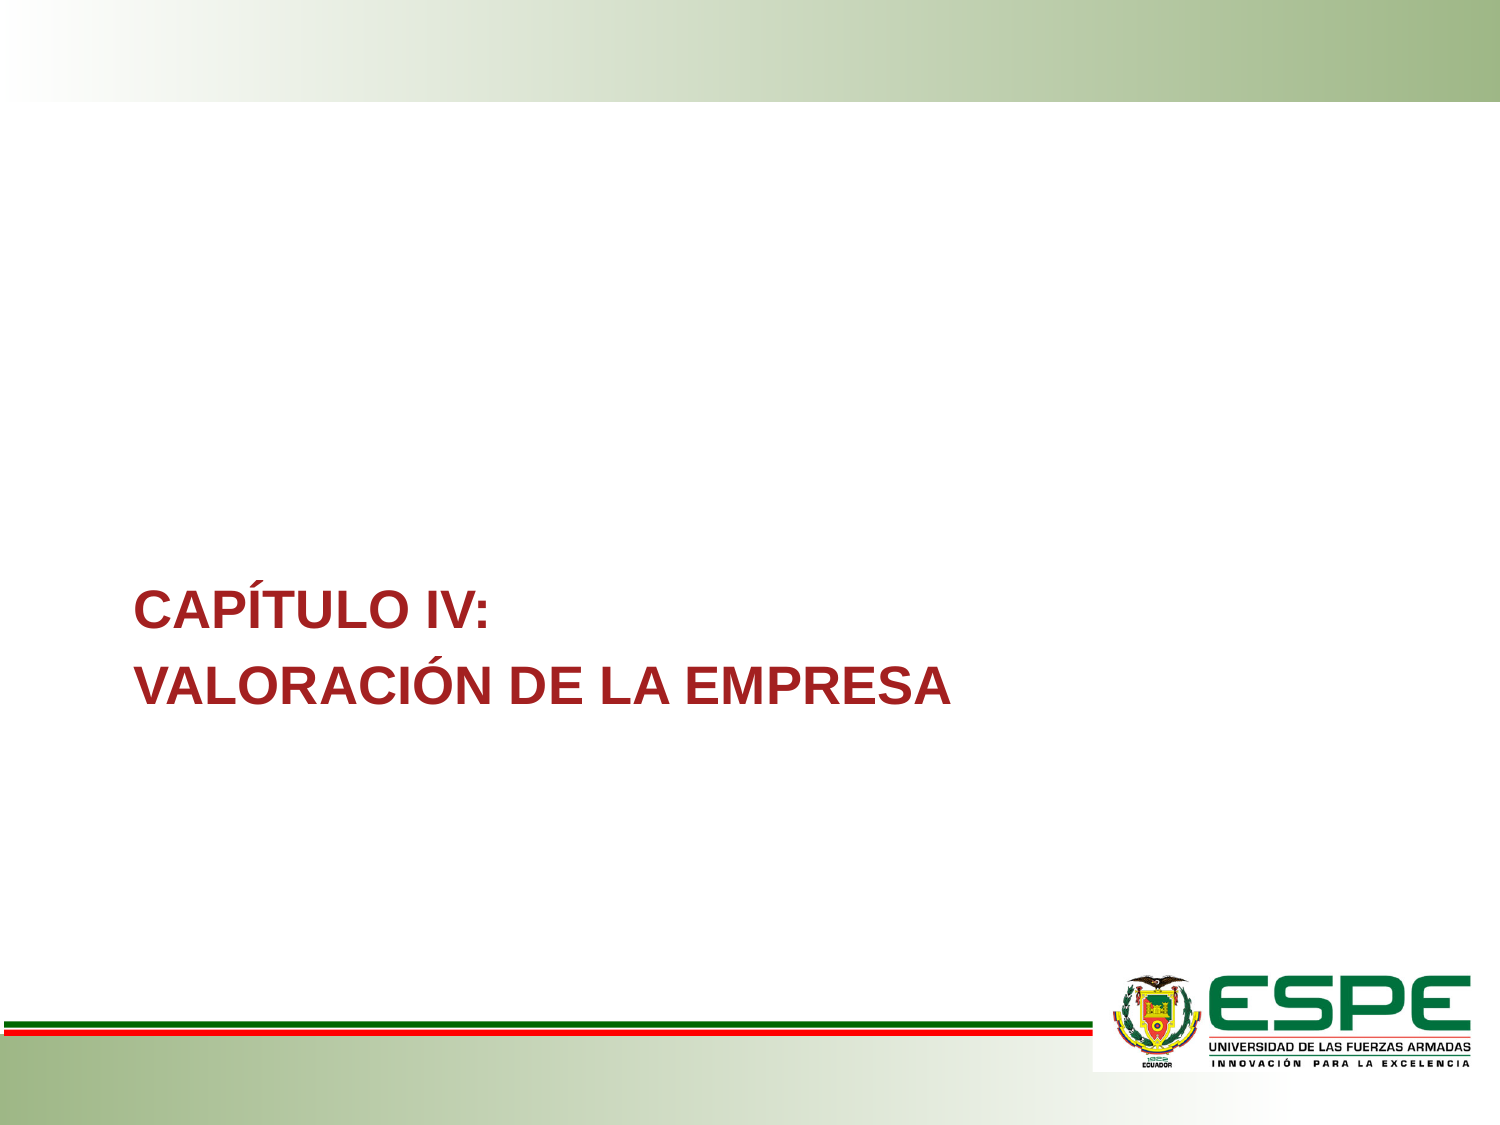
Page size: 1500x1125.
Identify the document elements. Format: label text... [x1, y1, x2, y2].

picture [1092, 968, 1495, 1072]
list CAPÍTULO IV: VALORACIÓN DE LA EMPRESA [118, 476, 1394, 723]
